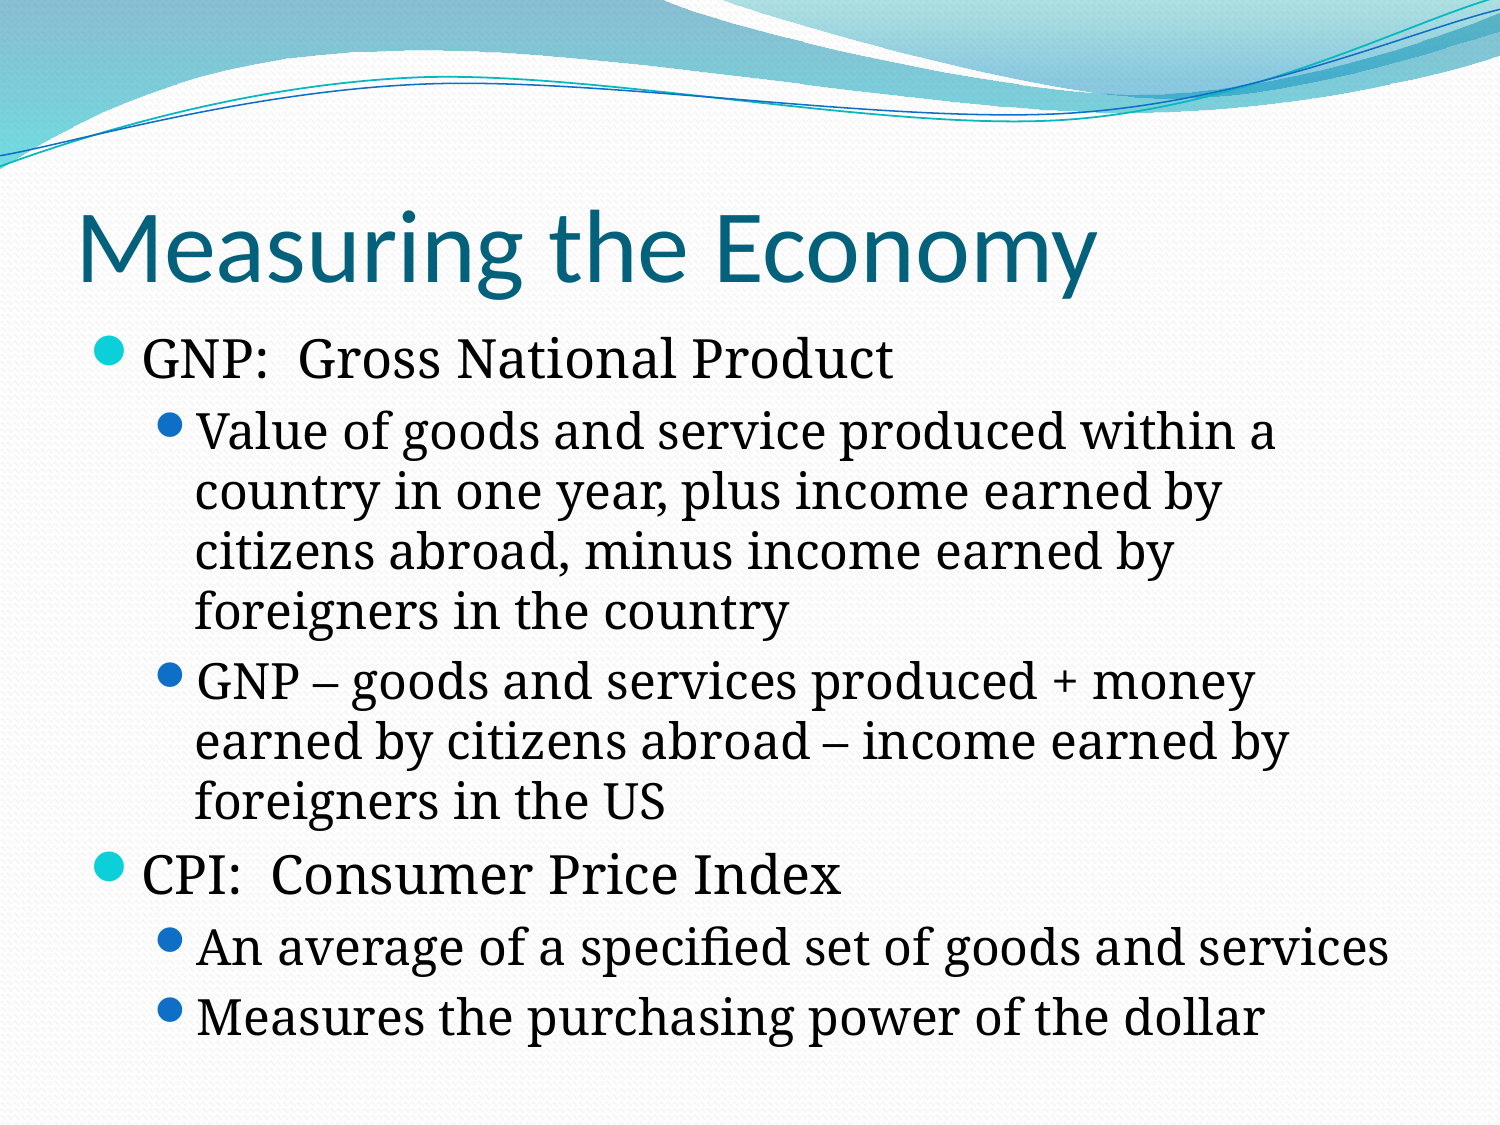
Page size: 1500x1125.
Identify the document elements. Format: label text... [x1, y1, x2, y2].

title Measuring the Economy [75, 115, 1425, 303]
list GNP: Gross National Product Value of goods and service produced within a country in one year, plus income earned by citizens abroad, minus income earned by foreigners in the country GNP – goods and services produced + money earned by citizens abroad – income earned by foreigners in the US CPI: Consumer Price Index An average of a specified set of goods and services Measures the purchasing power of the dollar [75, 317, 1425, 1038]
